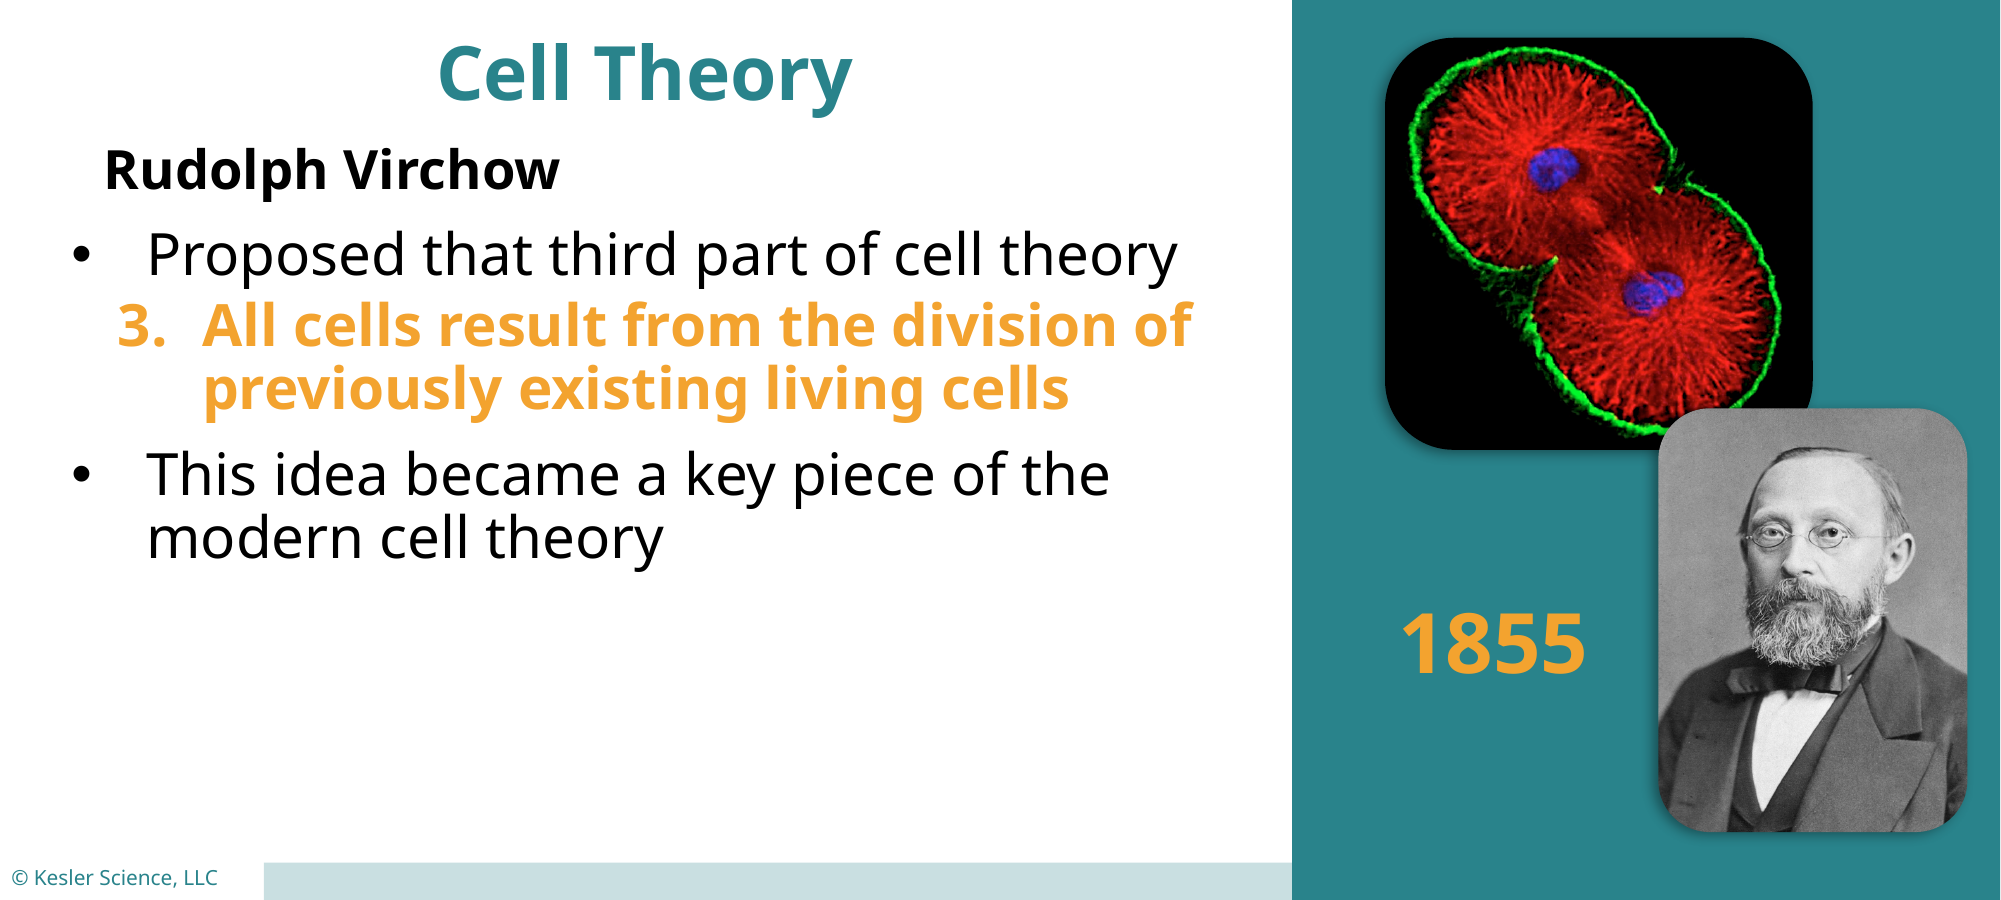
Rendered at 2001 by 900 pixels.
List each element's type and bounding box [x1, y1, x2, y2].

picture [1385, 37, 1968, 833]
